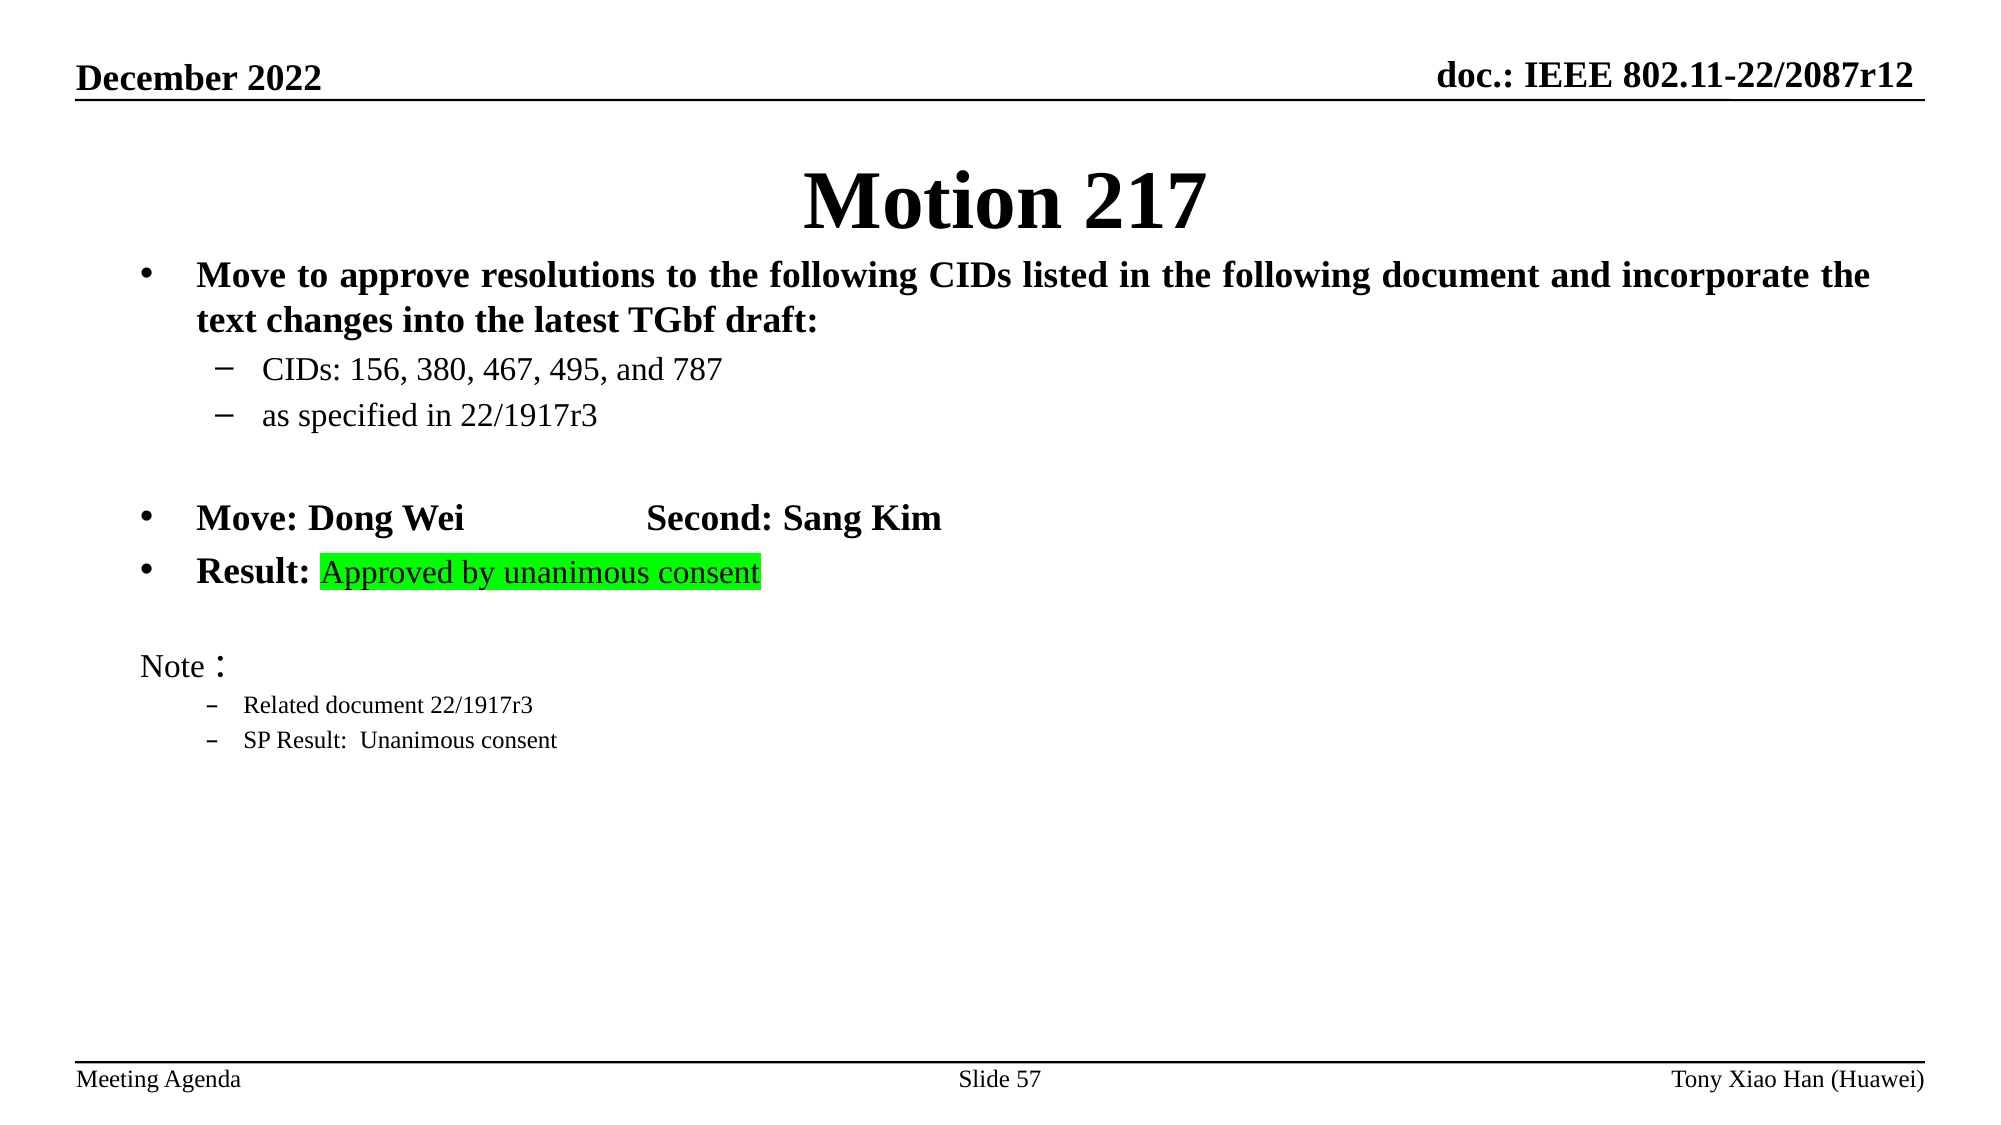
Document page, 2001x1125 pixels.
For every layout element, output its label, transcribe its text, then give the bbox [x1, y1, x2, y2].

text_box Move to approve resolutions to the following CIDs listed in the following document and incorporate the text changes into the latest TGbf draft: CIDs: 156, 380, 467, 495, and 787 as specified in 22/1917r3 Move: Dong Wei Second: Sang Kim Result: Approved by unanimous consent Note： Related document 22/1917r3 SP Result: Unanimous consent [125, 212, 1888, 900]
text_box Motion 217 [368, 137, 1644, 212]
